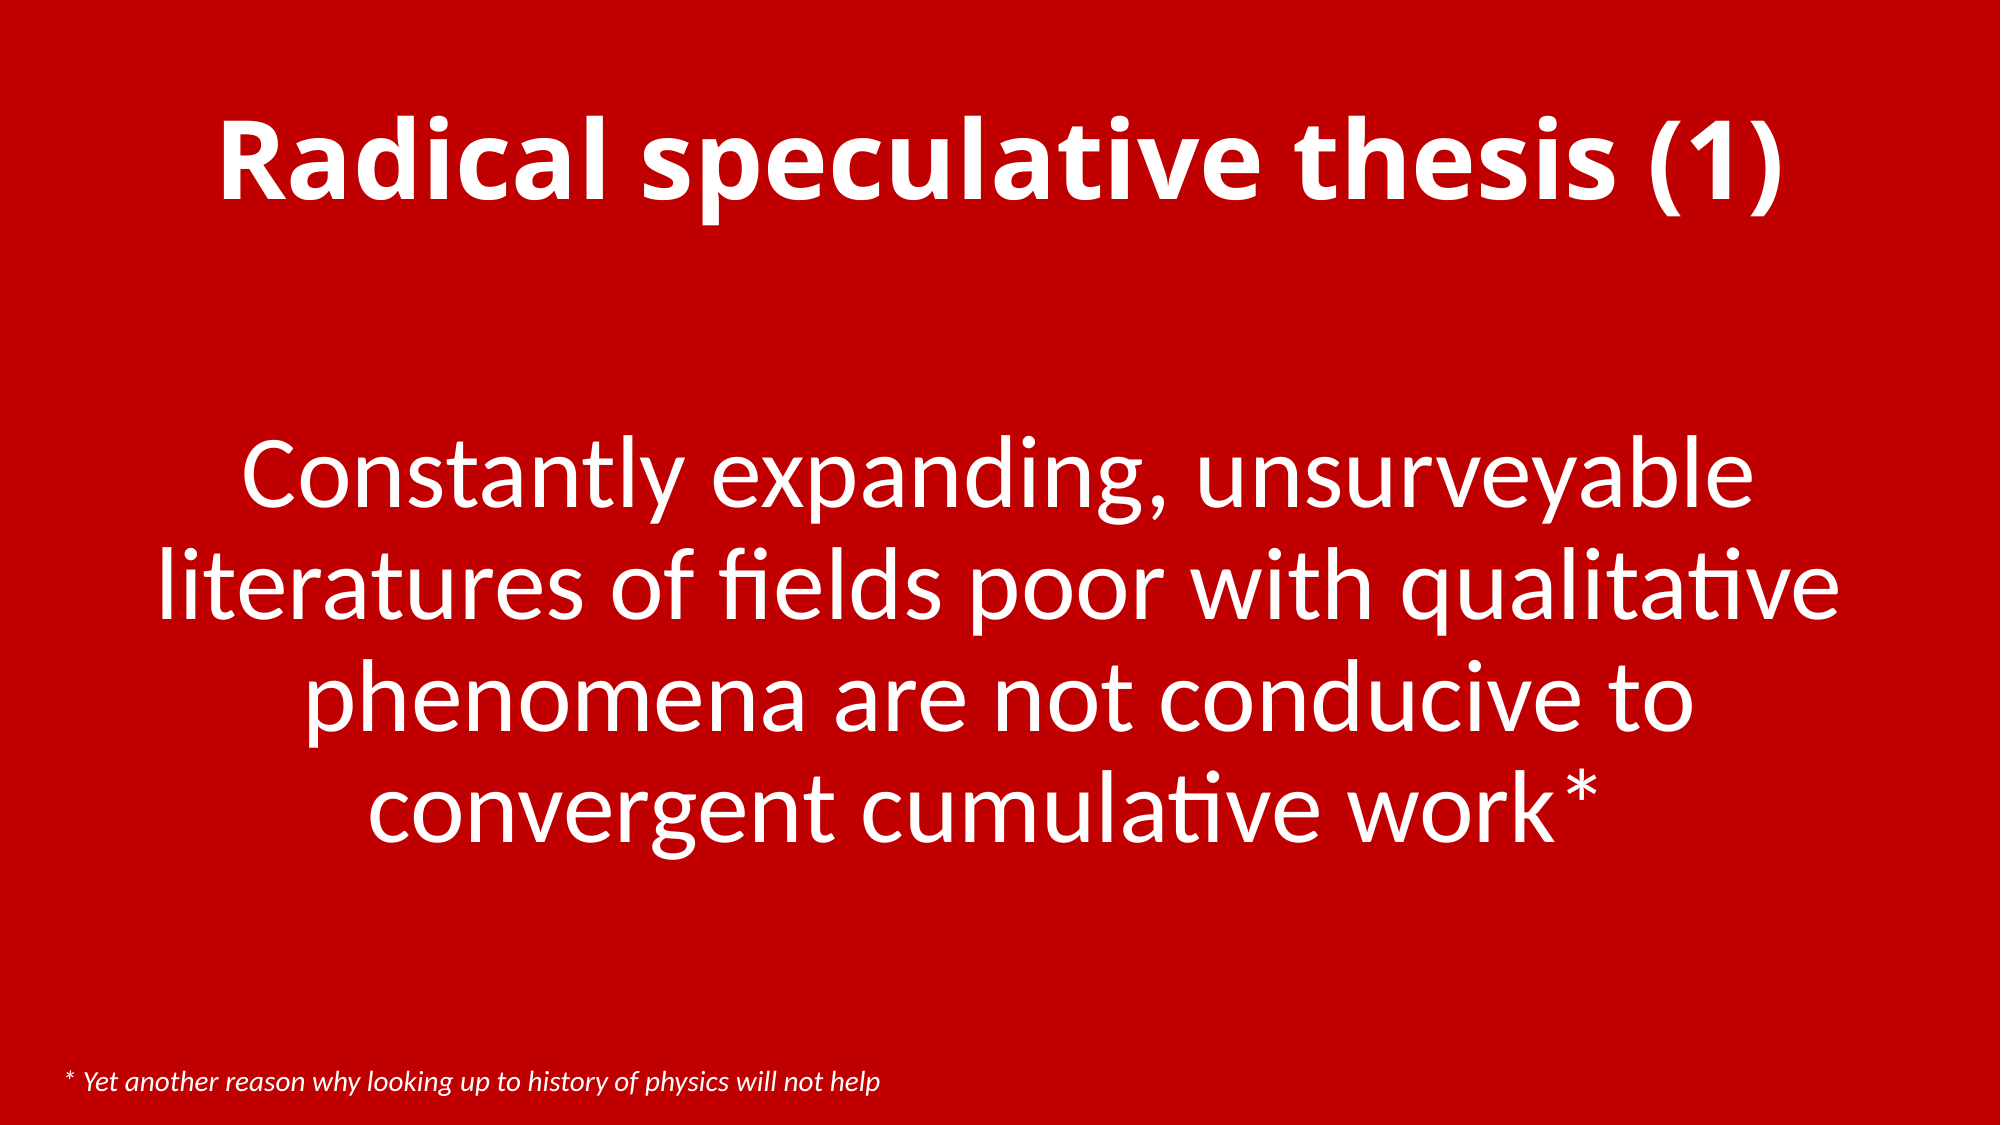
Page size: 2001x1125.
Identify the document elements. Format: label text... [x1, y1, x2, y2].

list Constantly expanding, unsurveyable literatures of fields poor with qualitative phenomena are not conducive to convergent cumulative work* [137, 411, 1863, 981]
title Radical speculative thesis (1) [118, 69, 1882, 259]
text_box * Yet another reason why looking up to history of physics will not help [47, 1055, 897, 1105]
